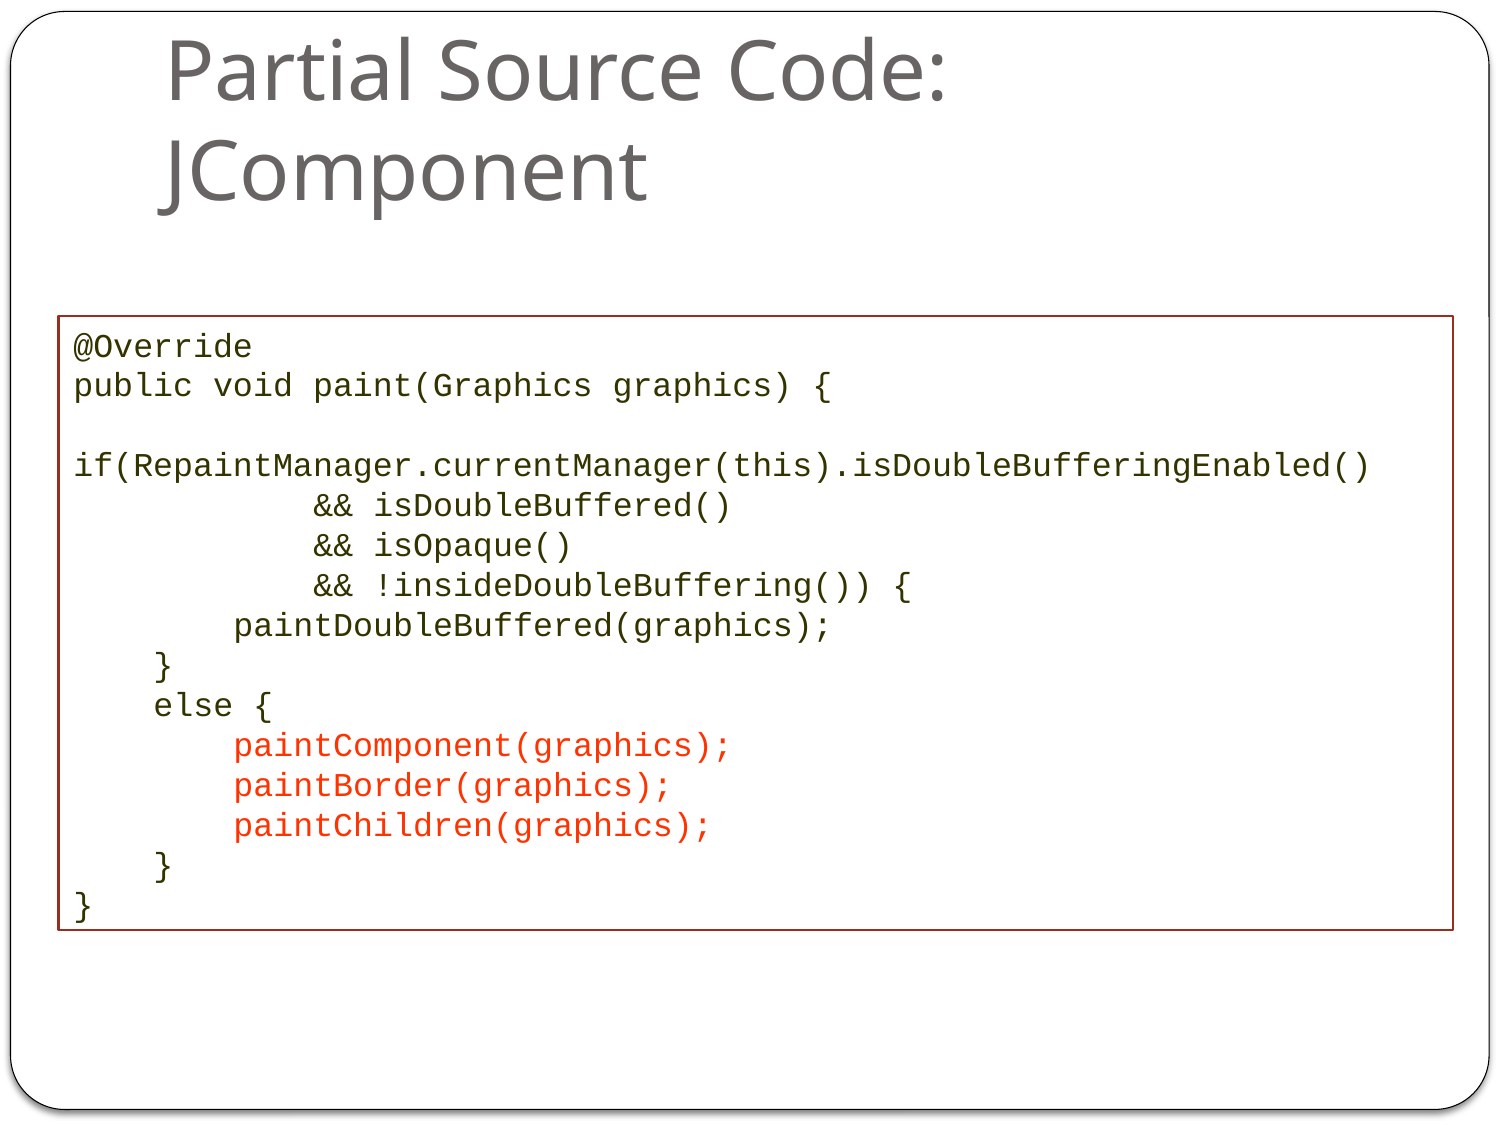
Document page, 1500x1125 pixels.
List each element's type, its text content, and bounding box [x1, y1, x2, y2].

text_box @Override public void paint(Graphics graphics) { if(RepaintManager.currentManager(this).isDoubleBufferingEnabled() && isDoubleBuffered() && isOpaque() && !insideDoubleBuffering()) { paintDoubleBuffered(graphics); } else { paintComponent(graphics); paintBorder(graphics); paintChildren(graphics); } } [57, 315, 1454, 931]
title Partial Source Code: JComponent [150, 45, 1425, 233]
